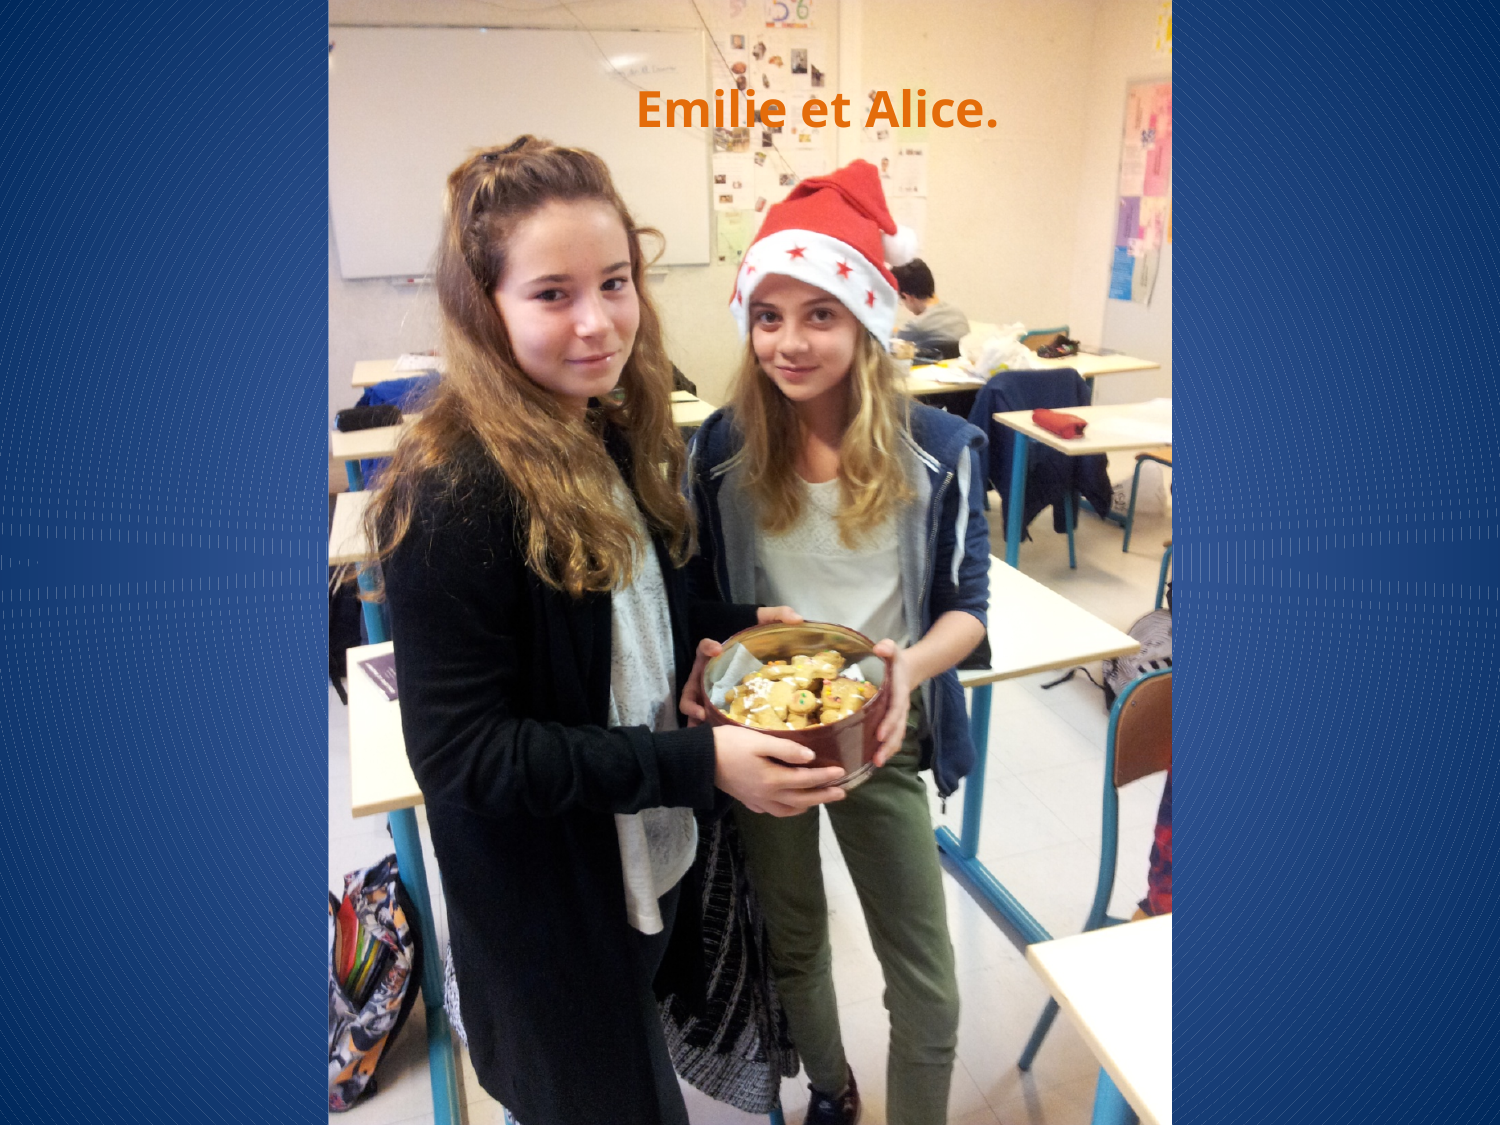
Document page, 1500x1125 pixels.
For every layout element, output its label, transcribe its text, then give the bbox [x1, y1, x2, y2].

text_box Emilie et Alice. [621, 70, 1149, 138]
picture [187, 0, 1313, 1124]
